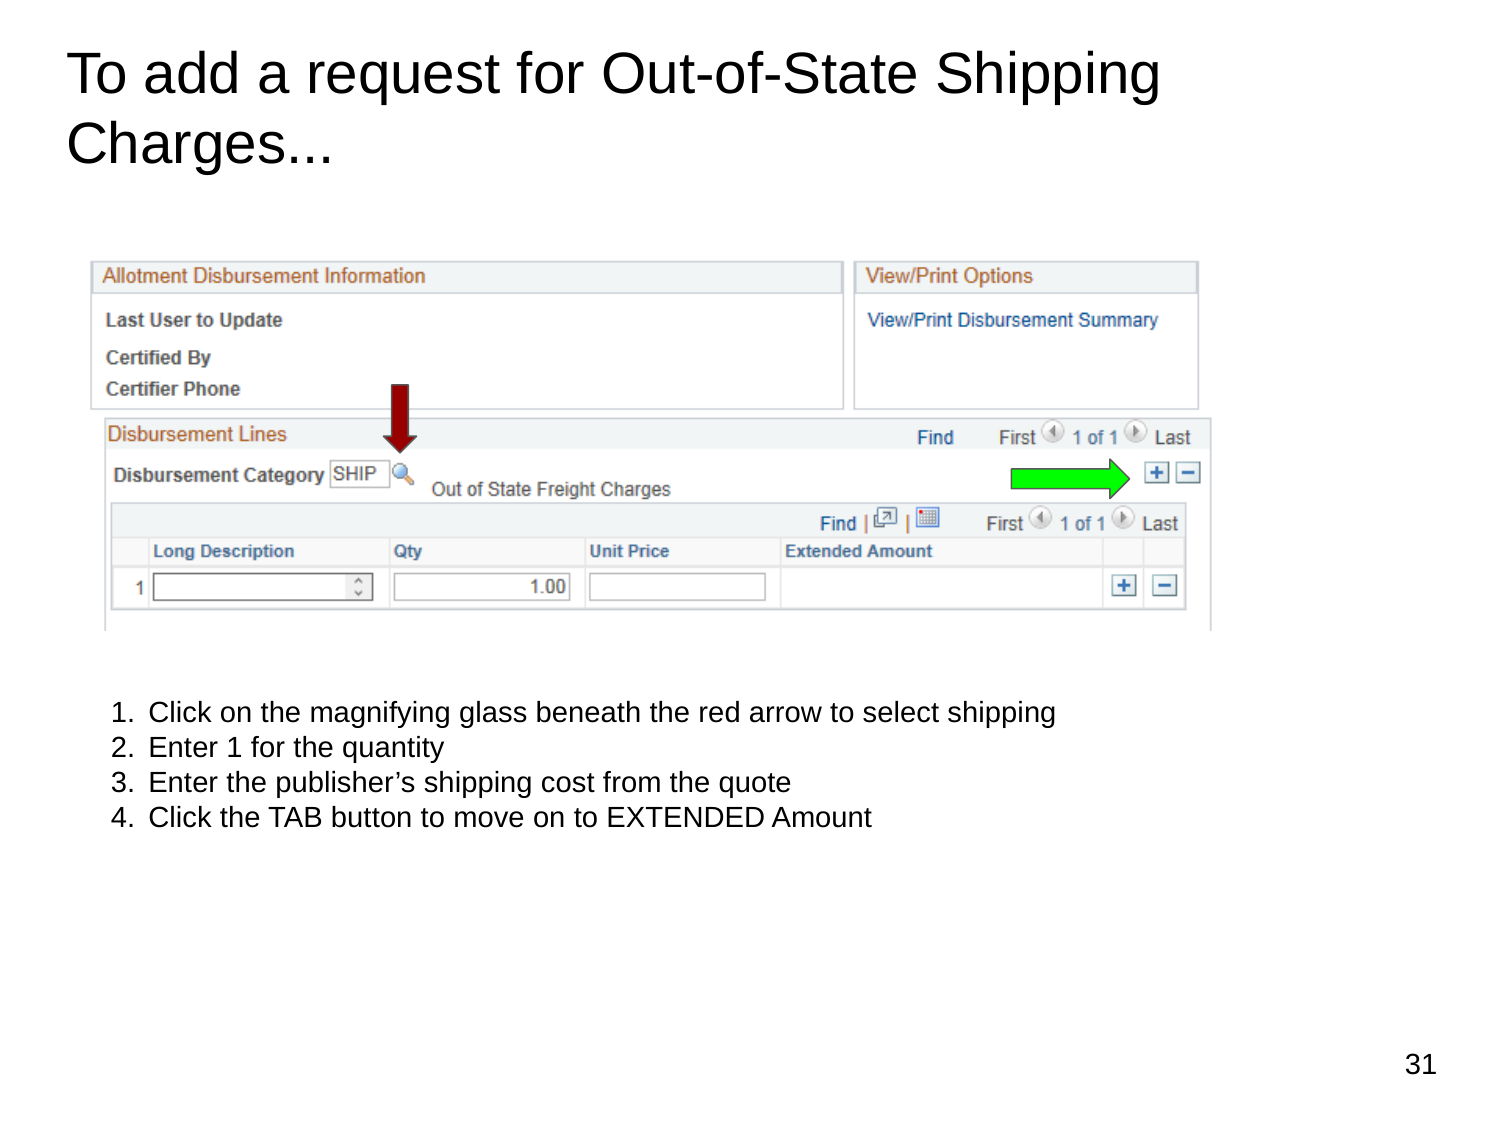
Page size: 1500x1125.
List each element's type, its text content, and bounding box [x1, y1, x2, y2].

picture [89, 244, 1265, 631]
title To add a request for Out-of-State Shipping Charges... [51, 20, 1449, 180]
text_box Click on the magnifying glass beneath the red arrow to select shipping Enter 1 for the quantity Enter the publisher’s shipping cost from the quote Click the TAB button to move on to EXTENDED Amount [58, 678, 1390, 1034]
slide_number 31 [1389, 1019, 1480, 1106]
